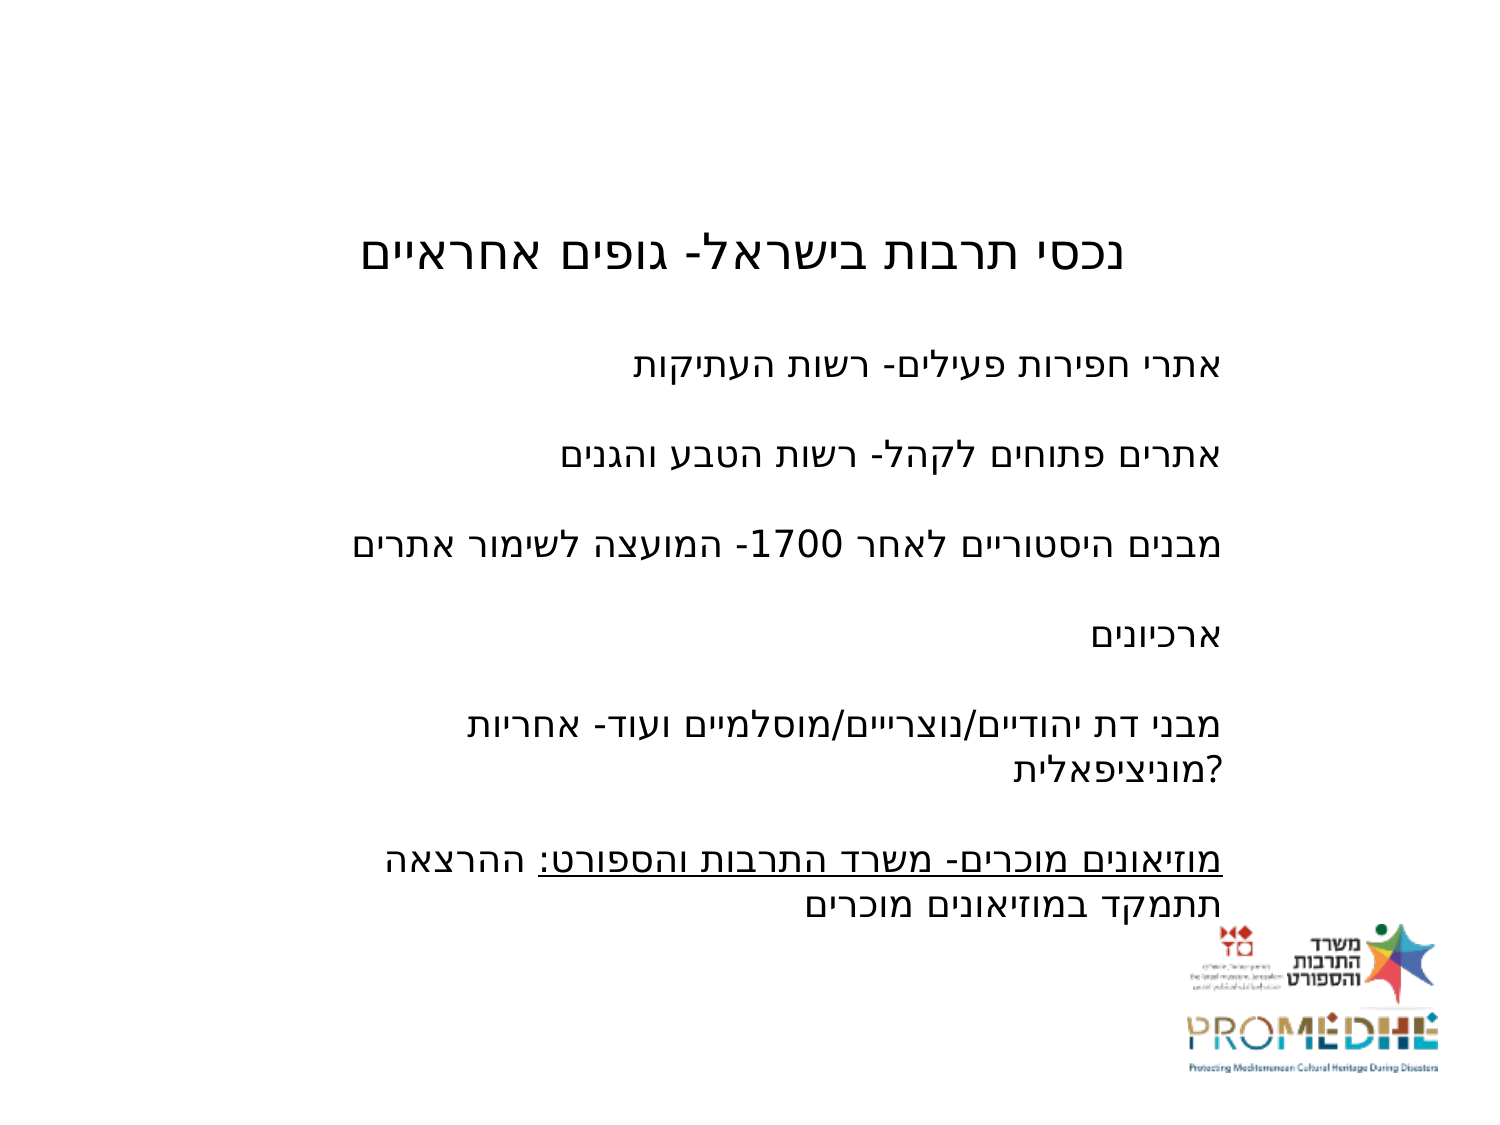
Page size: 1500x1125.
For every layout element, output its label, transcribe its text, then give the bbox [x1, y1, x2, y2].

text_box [1174, 912, 1439, 1074]
text_box נכסי תרבות בישראל- גופים אחראיים אתרי חפירות פעילים- רשות העתיקות אתרים פתוחים לקהל- רשות הטבע והגנים מבנים היסטוריים לאחר 1700- המועצה לשימור אתרים ארכיונים מבני דת יהודיים/נוצרייים/מוסלמיים ועוד- אחריות מוניציפאלית? מוזיאונים מוכרים- משרד התרבות והספורט: ההרצאה תתמקד במוזיאונים מוכרים [249, 212, 1238, 978]
